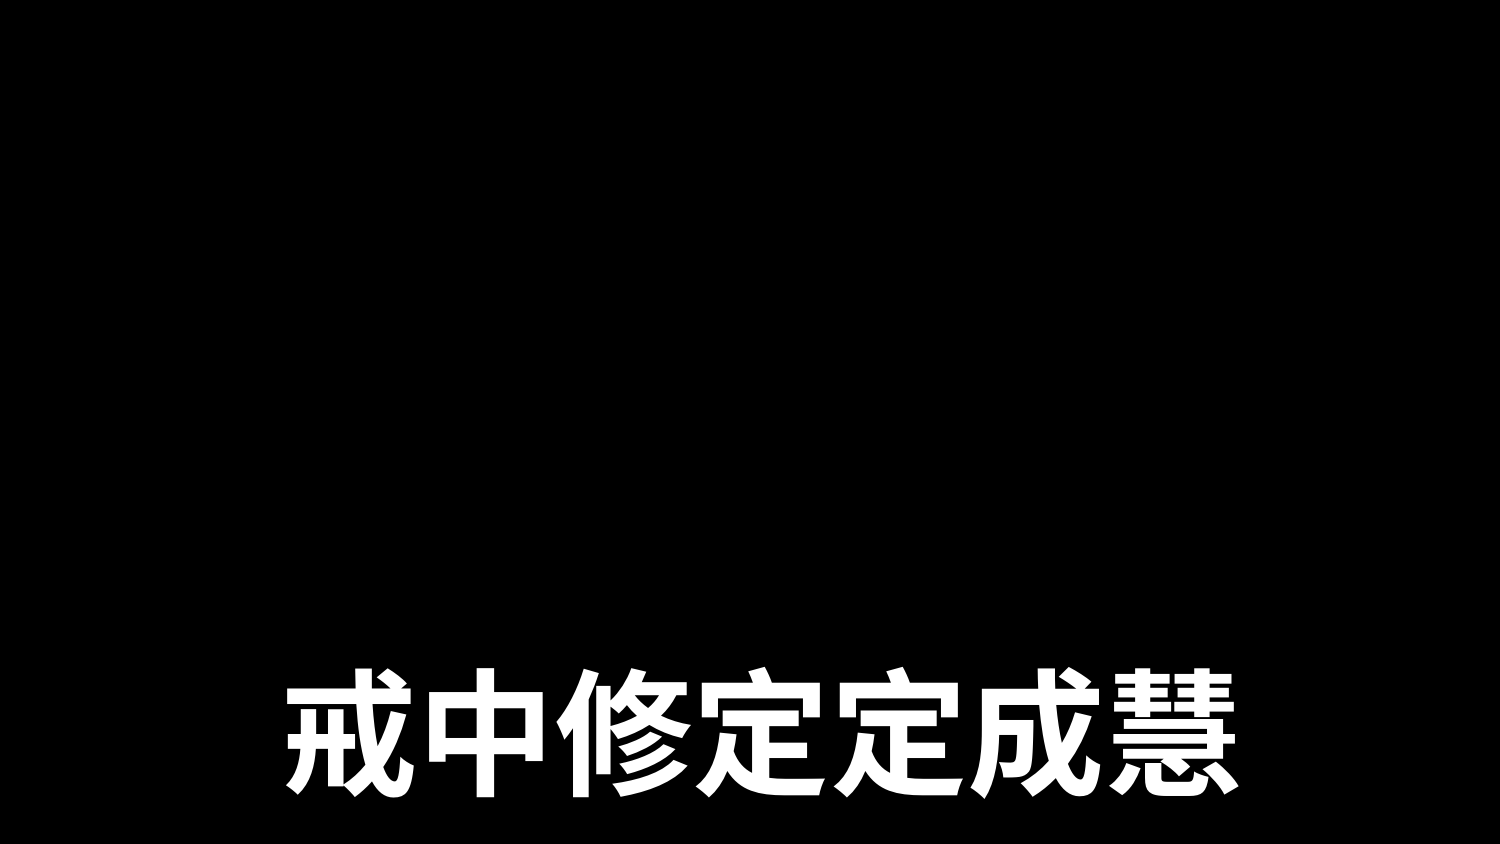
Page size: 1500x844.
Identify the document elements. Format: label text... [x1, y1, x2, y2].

title 戒中修定定成慧 [123, 639, 1399, 821]
